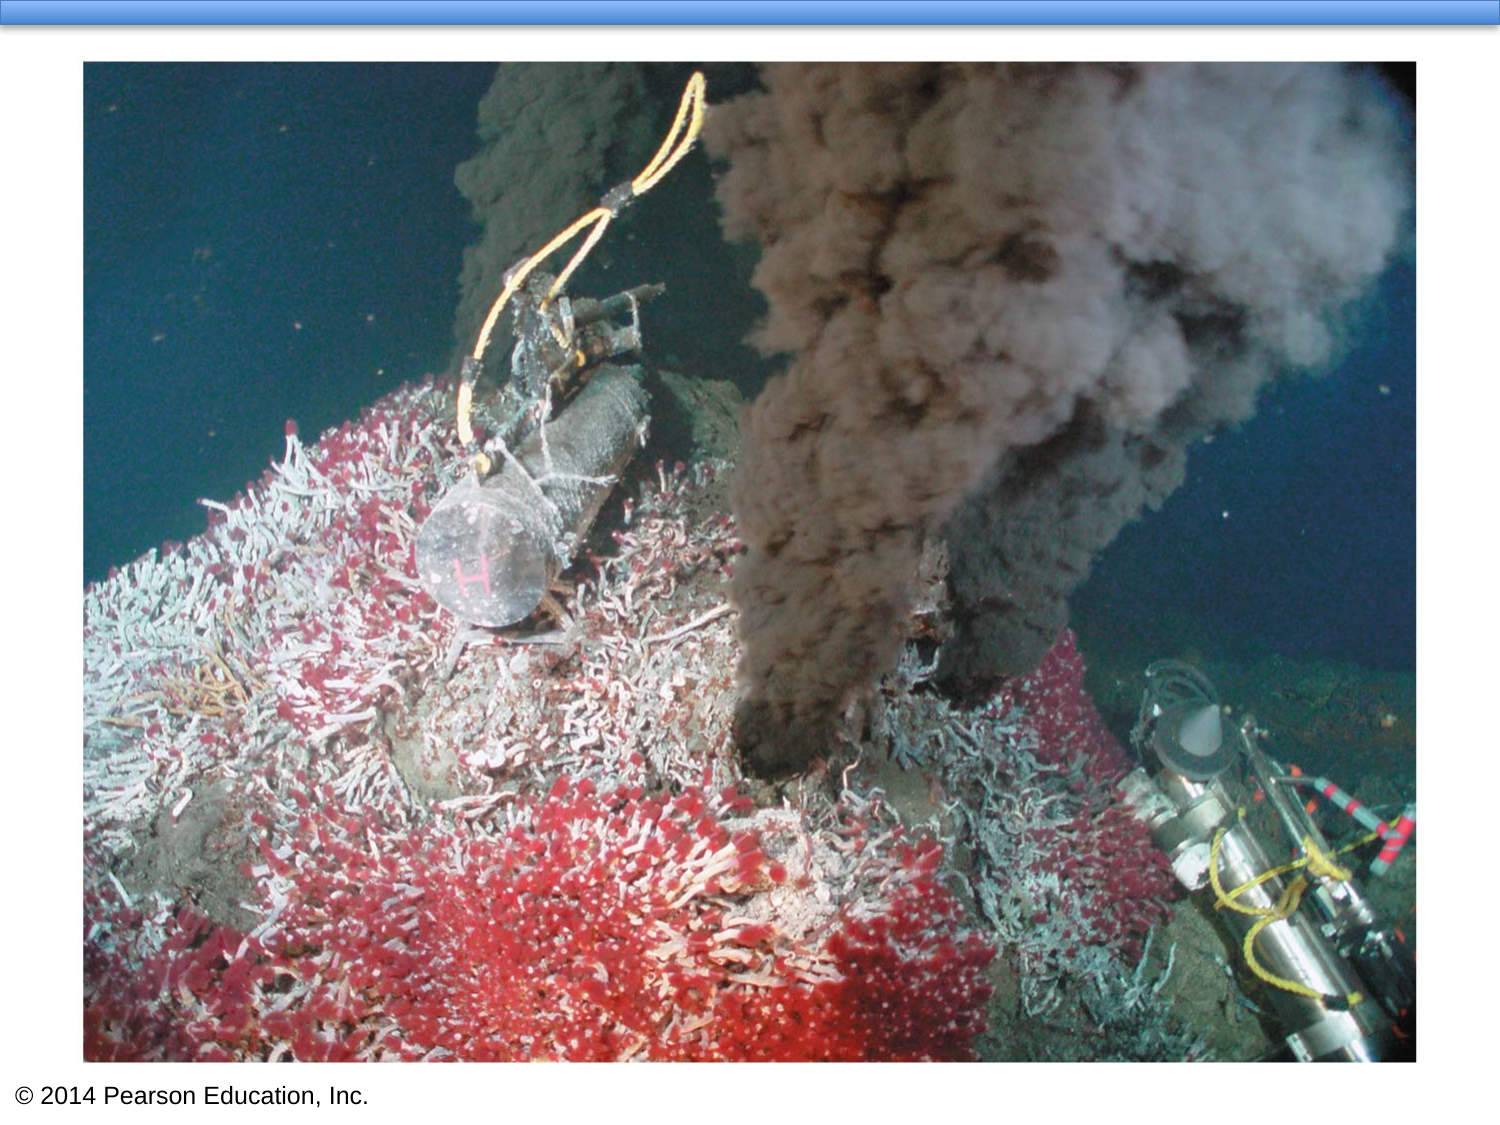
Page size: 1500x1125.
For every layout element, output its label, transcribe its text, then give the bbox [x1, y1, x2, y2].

picture [76, 55, 1424, 1070]
footer © 2014 Pearson Education, Inc. [0, 1065, 475, 1125]
